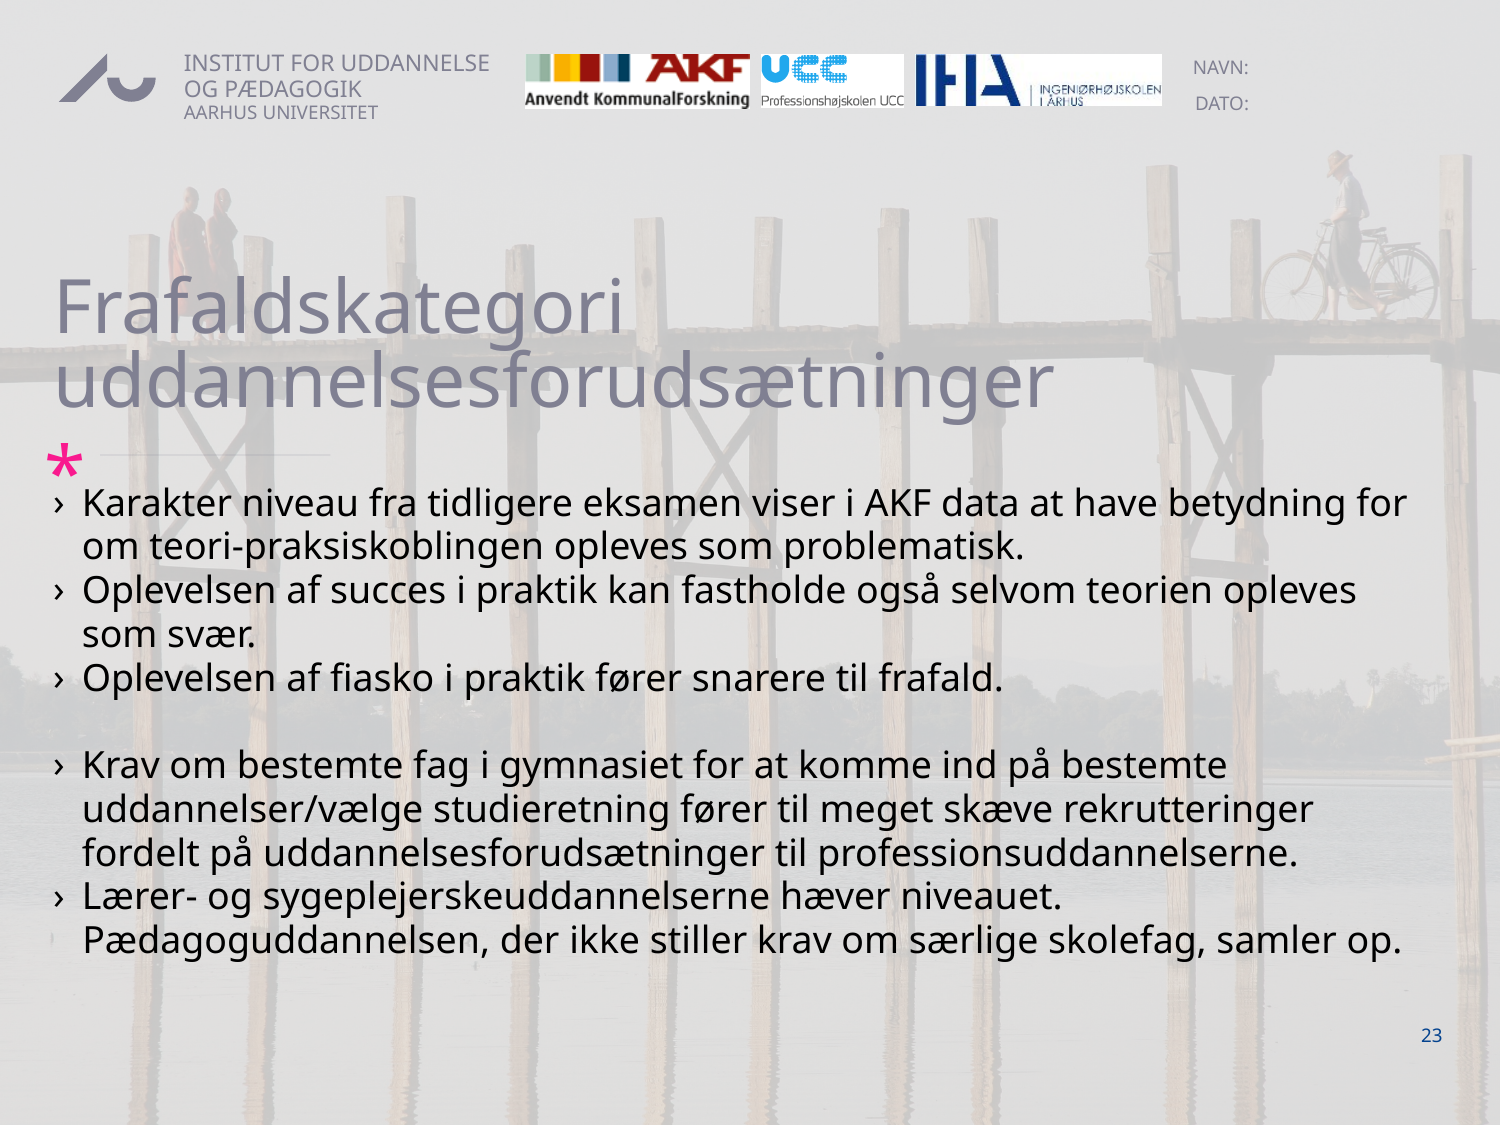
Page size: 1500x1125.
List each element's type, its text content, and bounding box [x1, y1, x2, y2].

picture [761, 54, 904, 108]
list Karakter niveau fra tidligere eksamen viser i AKF data at have betydning for om teori-praksiskoblingen opleves som problematisk. Oplevelsen af succes i praktik kan fastholde også selvom teorien opleves som svær. Oplevelsen af fiasko i praktik fører snarere til frafald. Krav om bestemte fag i gymnasiet for at komme ind på bestemte uddannelser/vælge studieretning fører til meget skæve rekrutteringer fordelt på uddannelsesforudsætninger til professionsuddannelserne. Lærer- og sygeplejerskeuddannelserne hæver niveauet. Pædagoguddannelsen, der ikke stiller krav om særlige skolefag, samler op. [52, 479, 1435, 1012]
title Frafaldskategori uddannelsesforudsætninger [52, 266, 1435, 424]
picture [915, 54, 1162, 106]
slide_number 23 [1092, 1022, 1443, 1047]
picture [525, 54, 750, 109]
